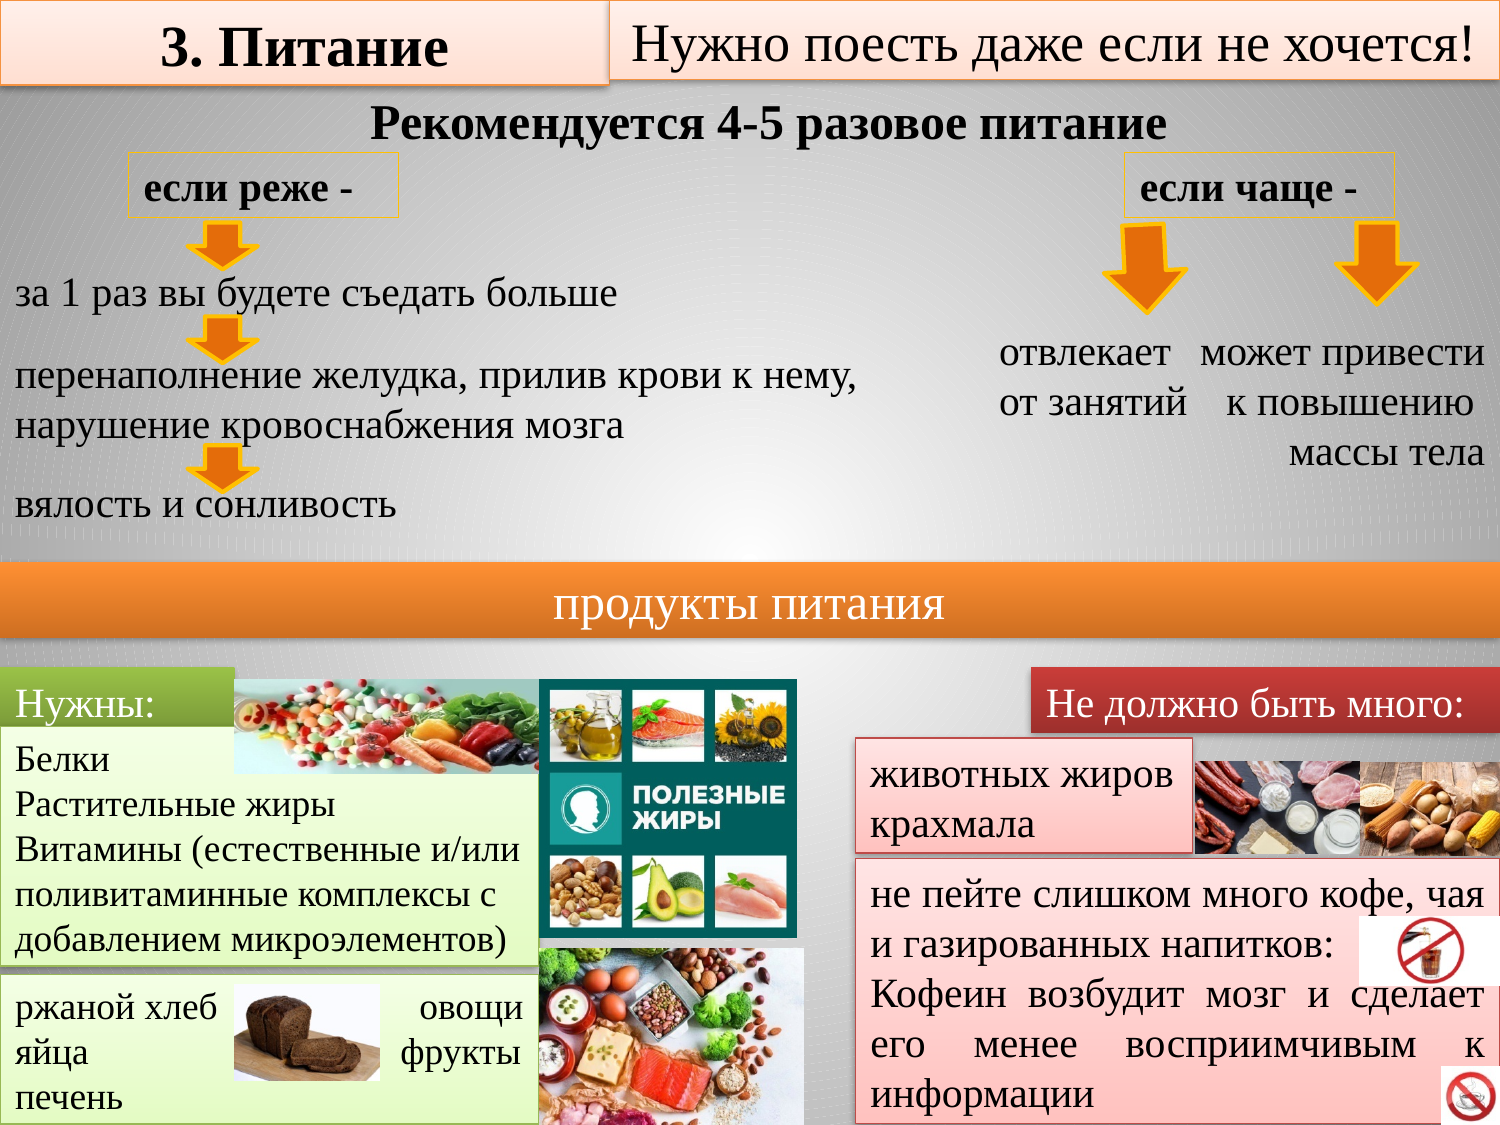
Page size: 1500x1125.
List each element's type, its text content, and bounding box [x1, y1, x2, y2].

text_box перенаполнение желудка, прилив крови к нему, нарушение кровоснабжения мозга [0, 339, 891, 455]
text_box [185, 314, 260, 365]
text_box не пейте слишком много кофе, чая и газированных напитков: Кофеин возбудит мозг и сделает его менее восприимчивым к информации [855, 858, 1500, 1124]
text_box Нужны: [0, 667, 235, 724]
text_box животных жиров крахмала [855, 737, 1193, 854]
text_box продукты питания [0, 562, 1500, 638]
picture [1441, 1066, 1500, 1125]
picture [234, 984, 380, 1081]
text_box Не должно быть много: [1031, 667, 1500, 733]
picture [1195, 761, 1500, 856]
text_box [1101, 221, 1189, 316]
picture [538, 948, 804, 1125]
picture [234, 679, 798, 938]
text_box [185, 443, 260, 494]
text_box Нужно поесть даже если не хочется! [609, 0, 1500, 80]
text_box 3. Питание [0, 0, 606, 86]
text_box ржаной хлеб овощи яйца фрукты печень [0, 974, 533, 1125]
text_box [185, 220, 260, 272]
text_box если реже - [128, 152, 399, 218]
text_box если чаще - [1124, 152, 1395, 218]
text_box отвлекает от занятий [984, 316, 1207, 432]
text_box за 1 раз вы будете съедать больше [0, 257, 645, 323]
text_box вялость и сонливость [0, 468, 434, 534]
text_box Белки Растительные жиры Витамины (естественные и/или поливитаминные комплексы с добавлением микроэлементов) [0, 726, 537, 967]
text_box может привести к повышению массы тела [1183, 316, 1500, 482]
text_box Рекомендуется 4-5 разовое питание [355, 81, 1183, 157]
text_box [1334, 220, 1420, 307]
picture [1359, 915, 1500, 987]
